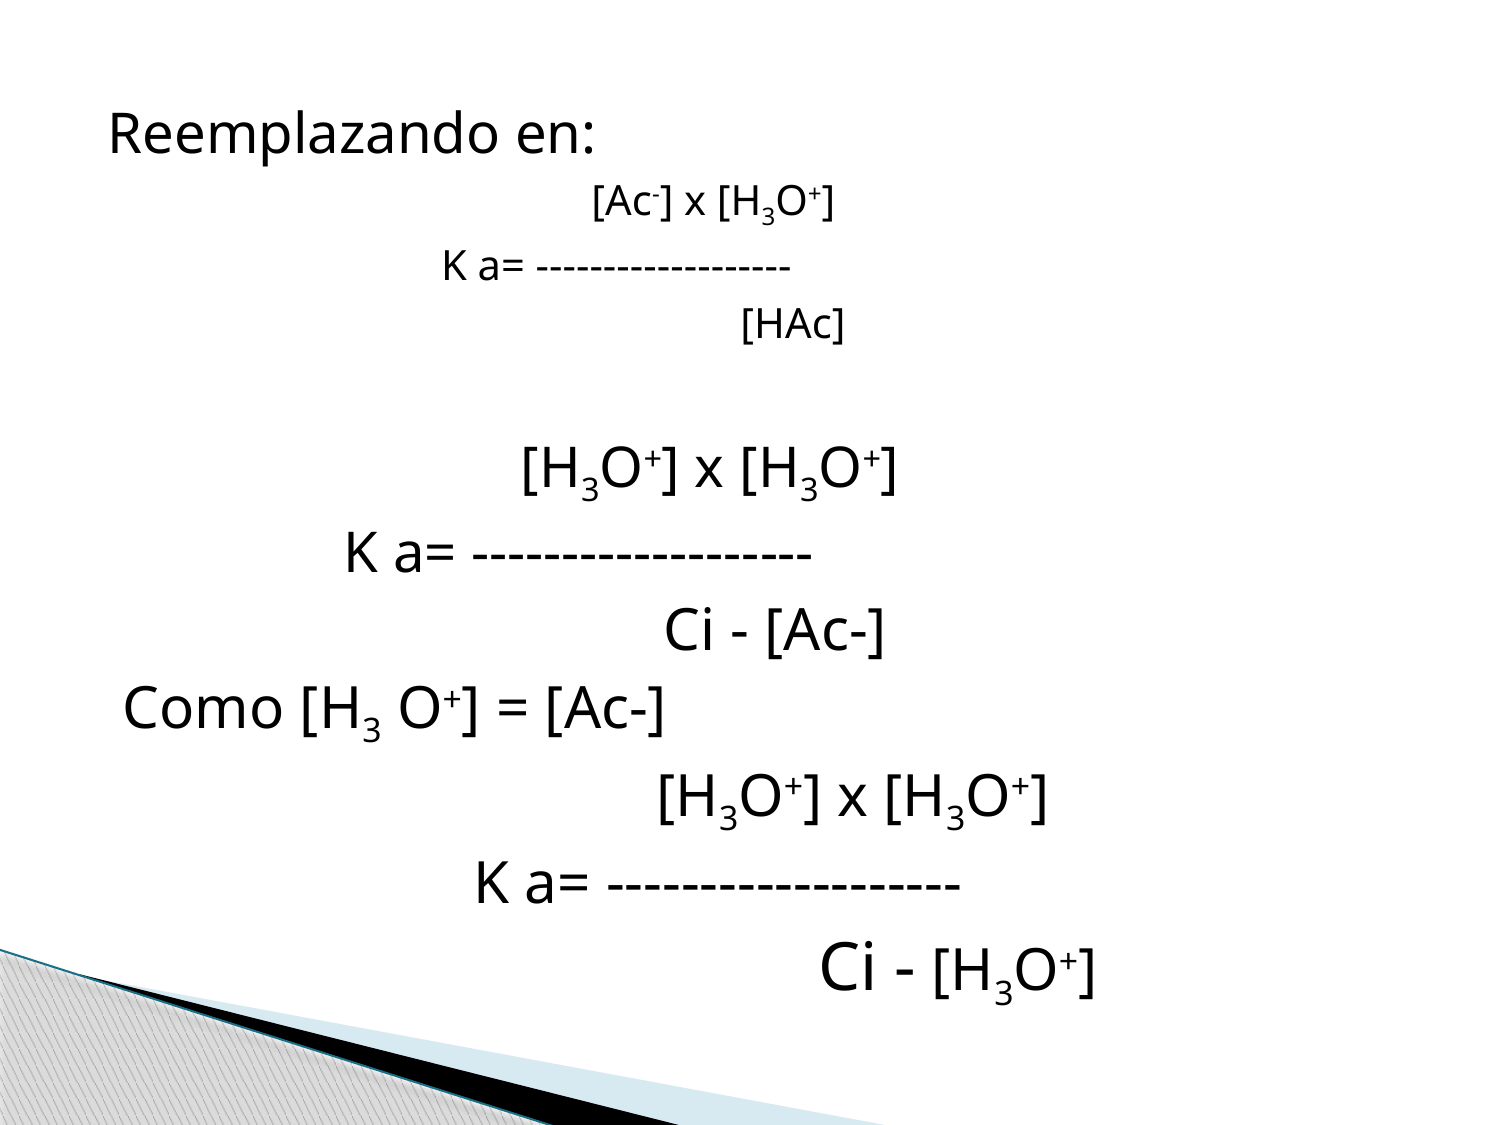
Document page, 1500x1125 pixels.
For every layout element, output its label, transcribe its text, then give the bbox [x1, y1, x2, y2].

list Reemplazando en: [Ac-] x [H3O+] K a= ------------------- [HAc] [H3O+] x [H3O+] K a= ------------------- Ci - [Ac-] Como [H3 O+] = [Ac-] [H3O+] x [H3O+] K a= ------------------- Ci - [H3O+] [75, 90, 1425, 1125]
